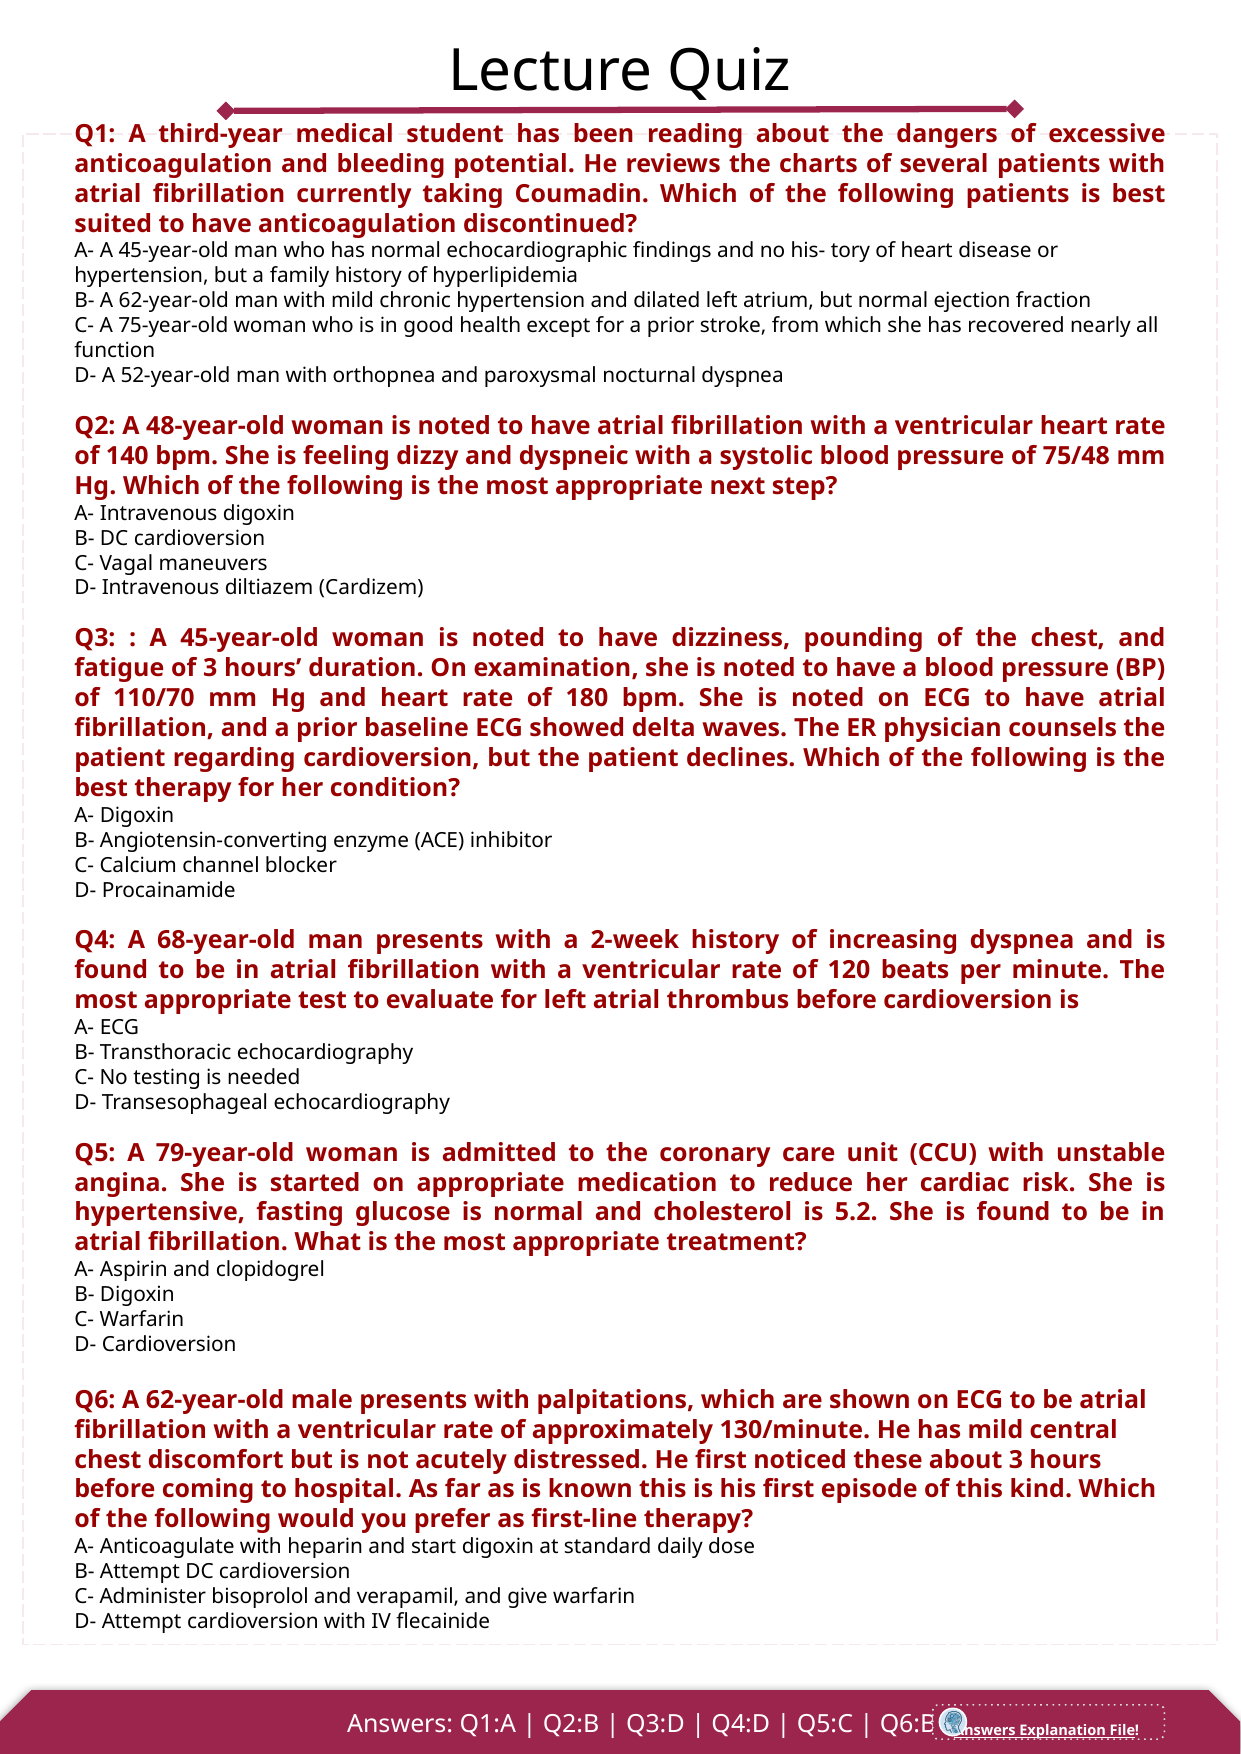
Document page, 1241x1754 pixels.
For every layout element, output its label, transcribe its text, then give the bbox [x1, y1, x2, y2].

picture [943, 1710, 963, 1734]
text_box Answers Explanation File! [932, 1704, 1165, 1740]
text_box Answers: Q1:A | Q2:B | Q3:D | Q4:D | Q5:C | Q6:B [169, 1690, 1115, 1754]
text_box Q1: A third-year medical student has been reading about the dangers of excessive anticoagulation and bleeding potential. He reviews the charts of several patients with atrial fibrillation currently taking Coumadin. Which of the following patients is best suited to have anticoagulation discontinued? A- A 45-year-old man who has normal echocardiographic findings and no his- tory of heart disease or hypertension, but a family history of hyperlipidemia B- A 62-year-old man with mild chronic hypertension and dilated left atrium, but normal ejection fraction C- A 75-year-old woman who is in good health except for a prior stroke, from which she has recovered nearly all function D- A 52-year-old man with orthopnea and paroxysmal nocturnal dyspnea Q2: A 48-year-old woman is noted to have atrial fibrillation with a ventricular heart rate of 140 bpm. She is feeling dizzy and dyspneic with a systolic blood pressure of 75/48 mm Hg. Which of the following is the most appropriate next step? A- Intravenous digoxin B- DC cardioversion C- Vagal maneuvers D- Intravenous diltiazem (Cardizem) Q3: : A 45-year-old woman is noted to have dizziness, pounding of the chest, and fatigue of 3 hours’ duration. On examination, she is noted to have a blood pressure (BP) of 110/70 mm Hg and heart rate of 180 bpm. She is noted on ECG to have atrial fibrillation, and a prior baseline ECG showed delta waves. The ER physician counsels the patient regarding cardioversion, but the patient declines. Which of the following is the best therapy for her condition? A- Digoxin B- Angiotensin-converting enzyme (ACE) inhibitor C- Calcium channel blocker D- Procainamide Q4: A 68-year-old man presents with a 2-week history of increasing dyspnea and is found to be in atrial fibrillation with a ventricular rate of 120 beats per minute. The most appropriate test to evaluate for left atrial thrombus before cardioversion is A- ECG B- Transthoracic echocardiography C- No testing is needed D- Transesophageal echocardiography Q5: A 79-year-old woman is admitted to the coronary care unit (CCU) with unstable angina. She is started on appropriate medication to reduce her cardiac risk. She is hypertensive, fasting glucose is normal and cholesterol is 5.2. She is found to be in atrial fibrillation. What is the most appropriate treatment? A- Aspirin and clopidogrel B- Digoxin C- Warfarin D- Cardioversion Q6: A 62-year-old male presents with palpitations, which are shown on ECG to be atrial fibrillation with a ventricular rate of approximately 130/minute. He has mild central chest discomfort but is not acutely distressed. He first noticed these about 3 hours before coming to hospital. As far as is known this is his first episode of this kind. Which of the following would you prefer as first-line therapy? A- Anticoagulate with heparin and start digoxin at standard daily dose B- Attempt DC cardioversion C- Administer bisoprolol and verapamil, and give warfarin D- Attempt cardioversion with IV flecainide [59, 172, 1183, 1623]
